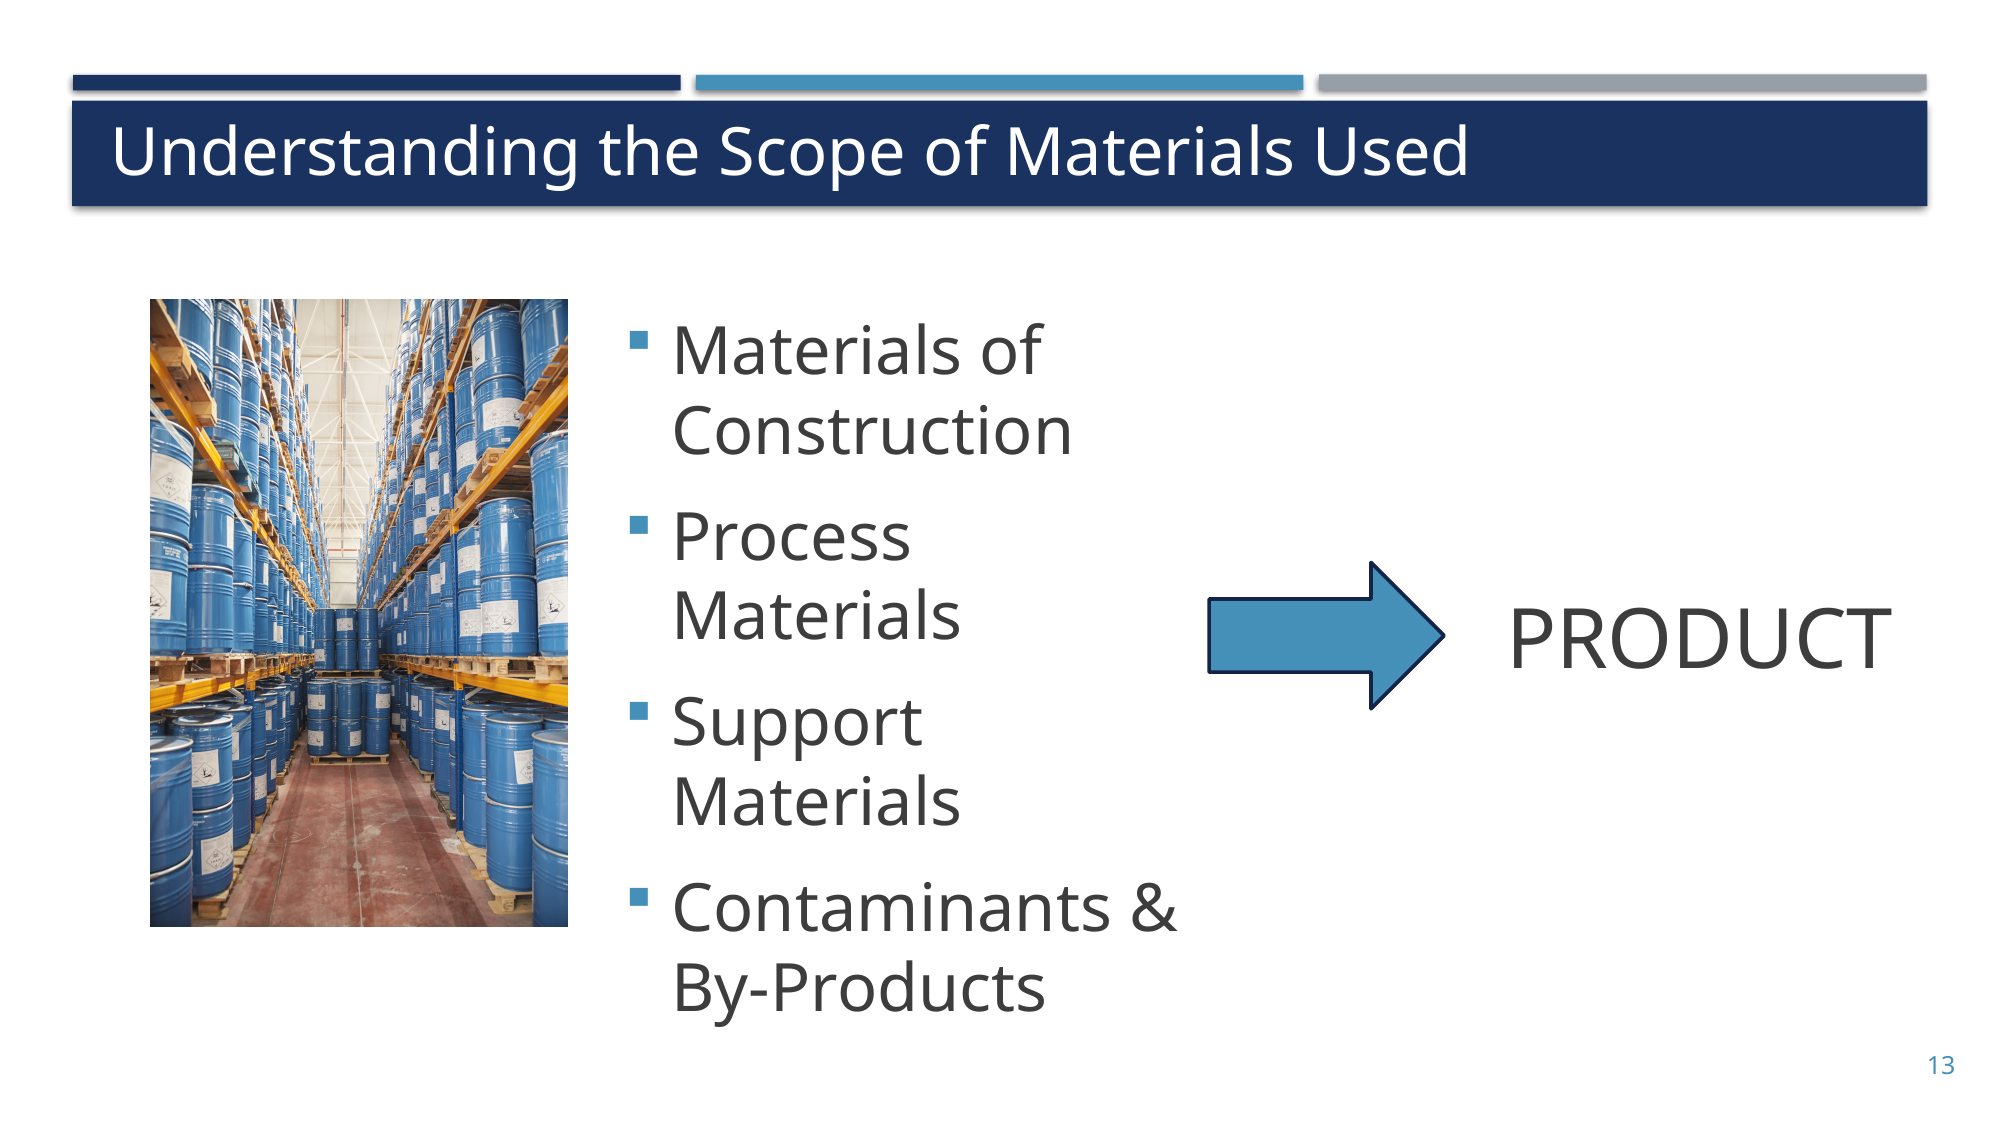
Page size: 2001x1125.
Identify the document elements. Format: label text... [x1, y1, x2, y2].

list Materials of Construction Process Materials Support Materials Contaminants & By-Products [609, 299, 1210, 927]
text_box [1207, 560, 1446, 711]
text_box PRODUCT [1491, 577, 1945, 693]
slide_number 13 [1797, 1036, 1971, 1097]
picture [149, 299, 569, 928]
title Understanding the Scope of Materials Used [95, 115, 1905, 197]
